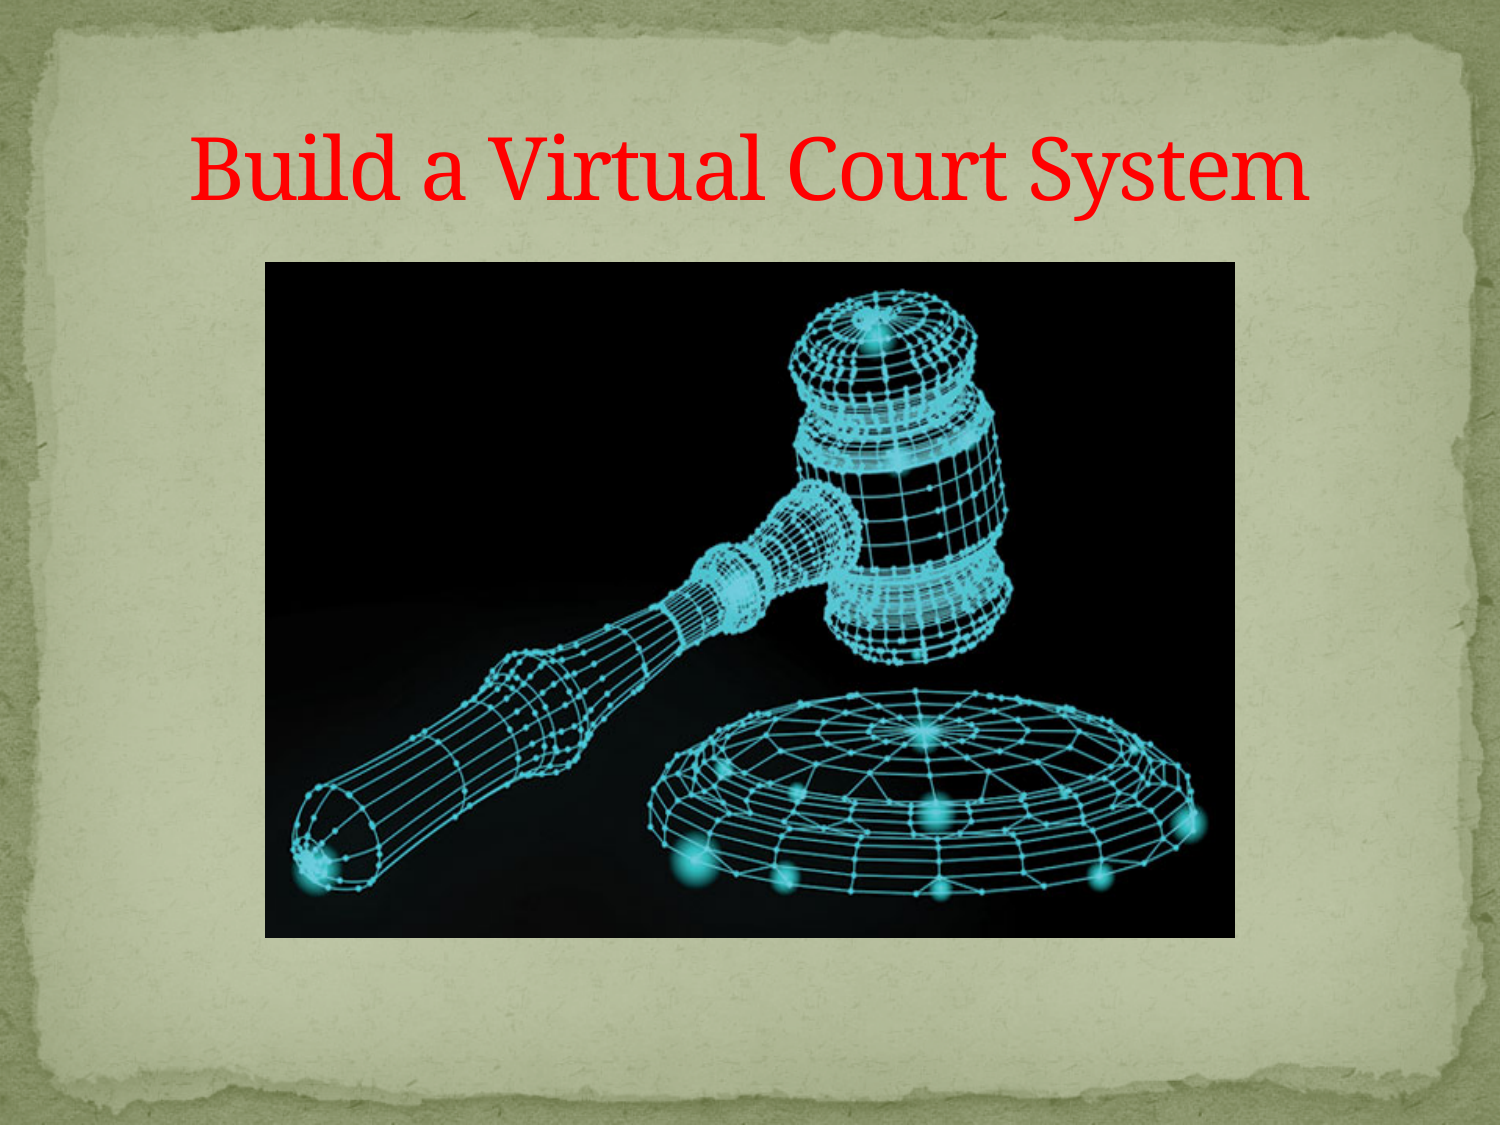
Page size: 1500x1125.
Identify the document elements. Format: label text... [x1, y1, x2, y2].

title Build a Virtual Court System [74, 24, 1425, 225]
picture [265, 261, 1235, 938]
